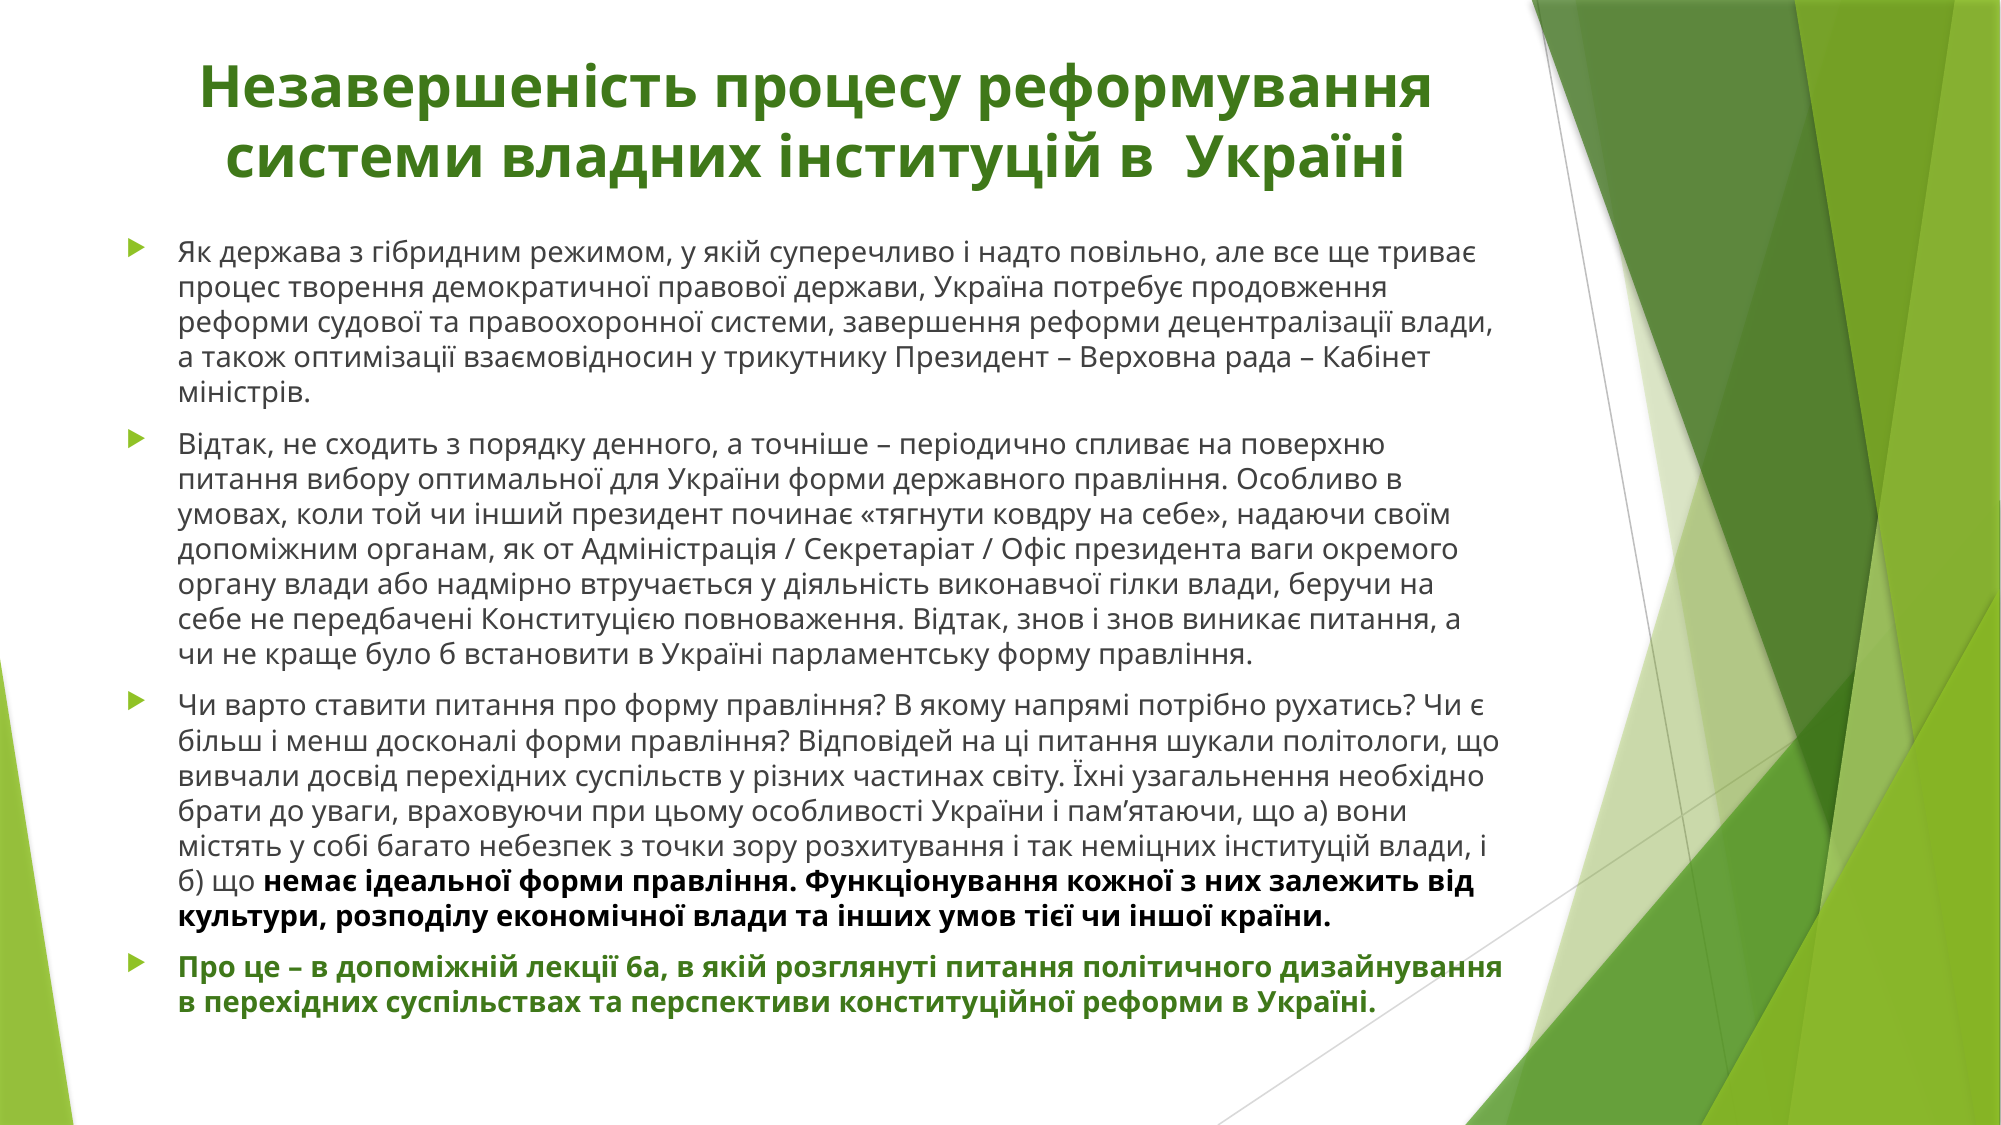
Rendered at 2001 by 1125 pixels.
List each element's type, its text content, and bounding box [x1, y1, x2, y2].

list Як держава з гібридним режимом, у якій суперечливо і надто повільно, але все ще триває процес творення демократичної правової держави, Україна потребує продовження реформи судової та правоохоронної системи, завершення реформи децентралізації влади, а також оптимізації взаємовідносин у трикутнику Президент – Верховна рада – Кабінет міністрів. Відтак, не сходить з порядку денного, а точніше – періодично спливає на поверхню питання вибору оптимальної для України форми державного правління. Особливо в умовах, коли той чи інший президент починає «тягнути ковдру на себе», надаючи своїм допоміжним органам, як от Адміністрація / Секретаріат / Офіс президента ваги окремого органу влади або надмірно втручається у діяльність виконавчої гілки влади, беручи на себе не передбачені Конституцією повноваження. Відтак, знов і знов виникає питання, а чи не краще було б встановити в Україні парламентську форму правління. Чи варто ставити питання про форму правління? В якому напрямі потрібно рухатись? Чи є більш і менш досконалі форми правління? Відповідей на ці питання шукали політологи, що вивчали досвід перехідних суспільств у різних частинах світу. Їхні узагальнення необхідно брати до уваги, враховуючи при цьому особливості України і пам’ятаючи, що а) вони містять у собі багато небезпек з точки зору розхитування і так неміцних інституцій влади, і б) що немає ідеальної форми правління. Функціонування кожної з них залежить від культури, розподілу економічної влади та інших умов тієї чи іншої країни. Про це – в допоміжній лекції 6а, в якій розглянуті питання політичного дизайнування в перехідних суспільствах та перспективи конституційної реформи в Україні. [111, 225, 1522, 1092]
title Незавершеність процесу реформування системи владних інституцій в Україні [111, 41, 1522, 194]
